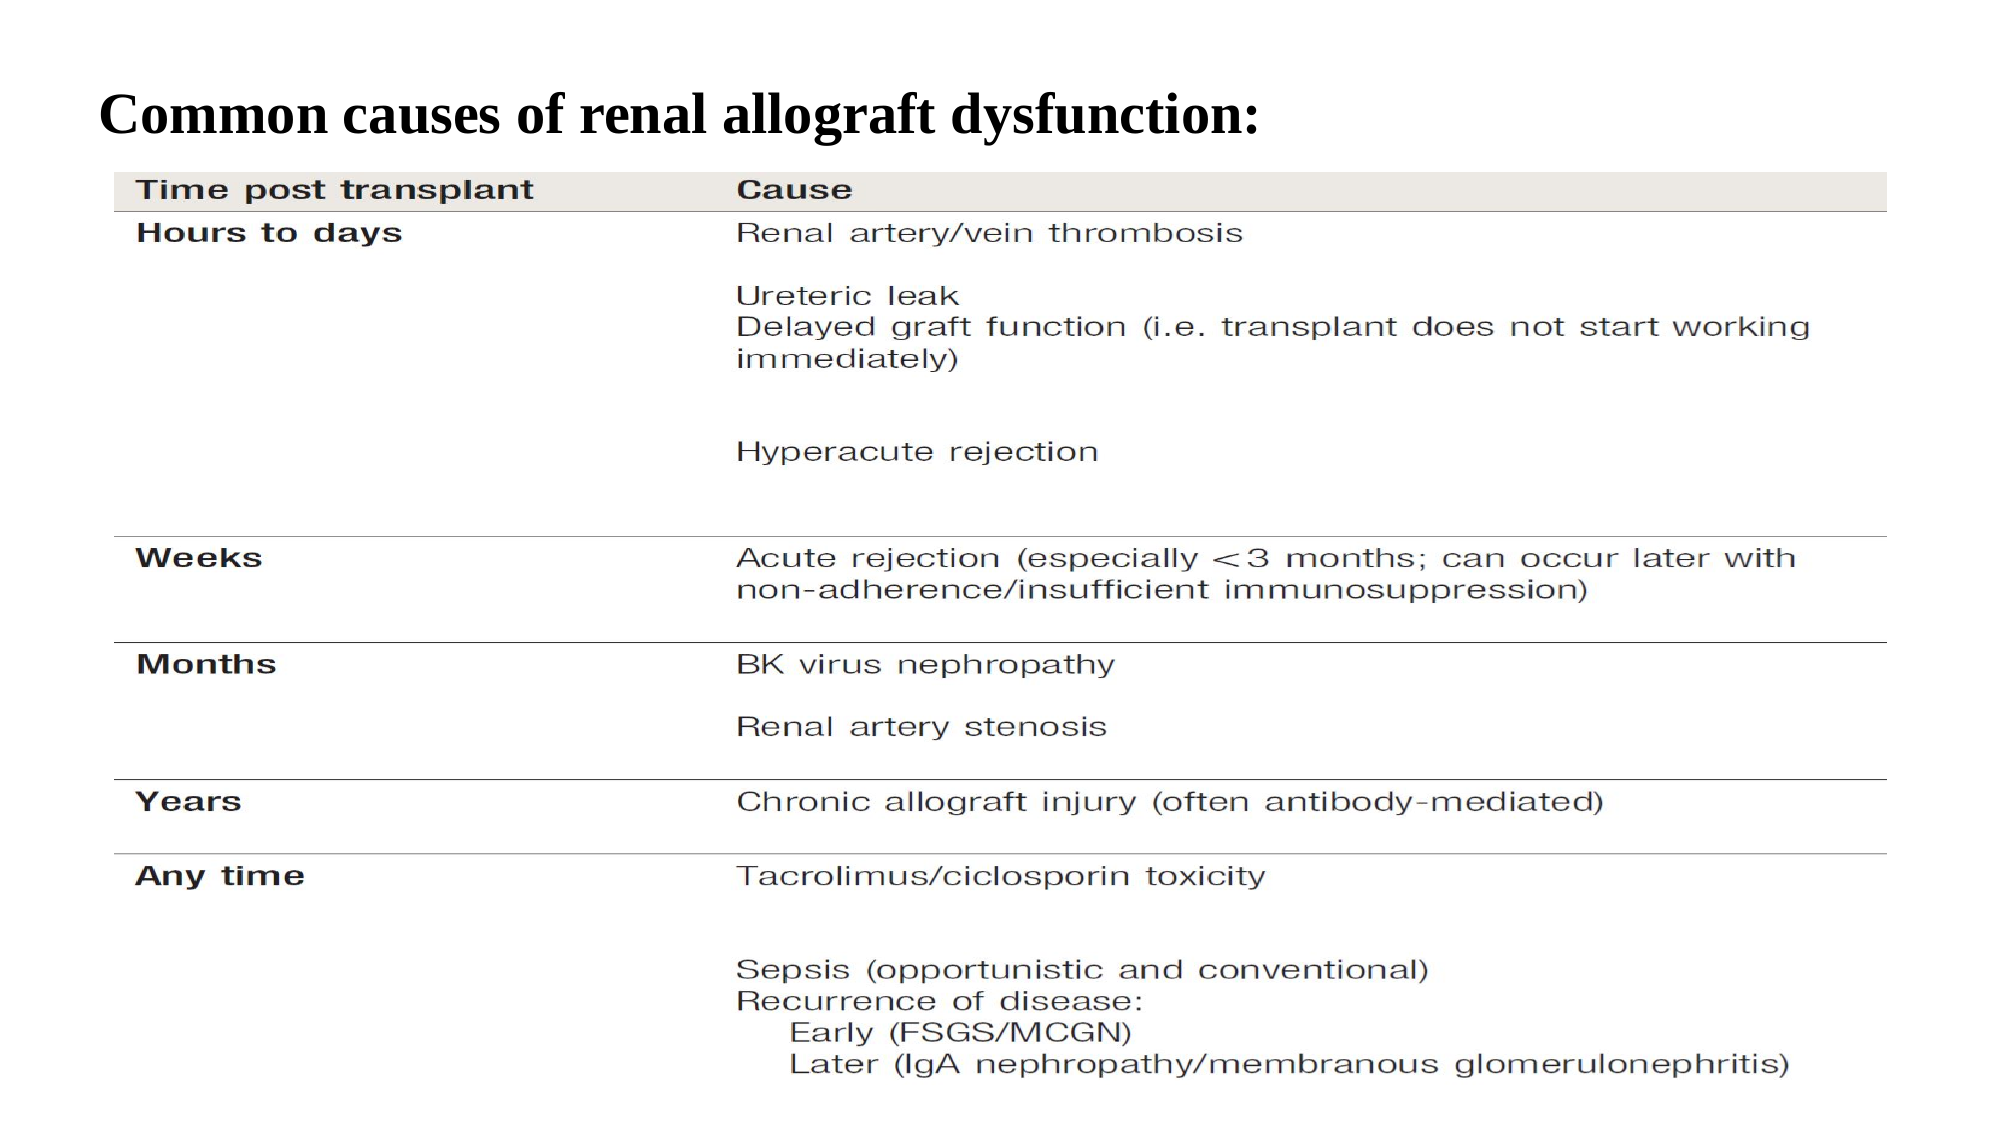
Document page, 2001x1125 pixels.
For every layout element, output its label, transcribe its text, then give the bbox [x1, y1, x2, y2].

picture [114, 172, 1887, 1086]
text_box Common causes of renal allograft dysfunction: [83, 67, 1278, 153]
